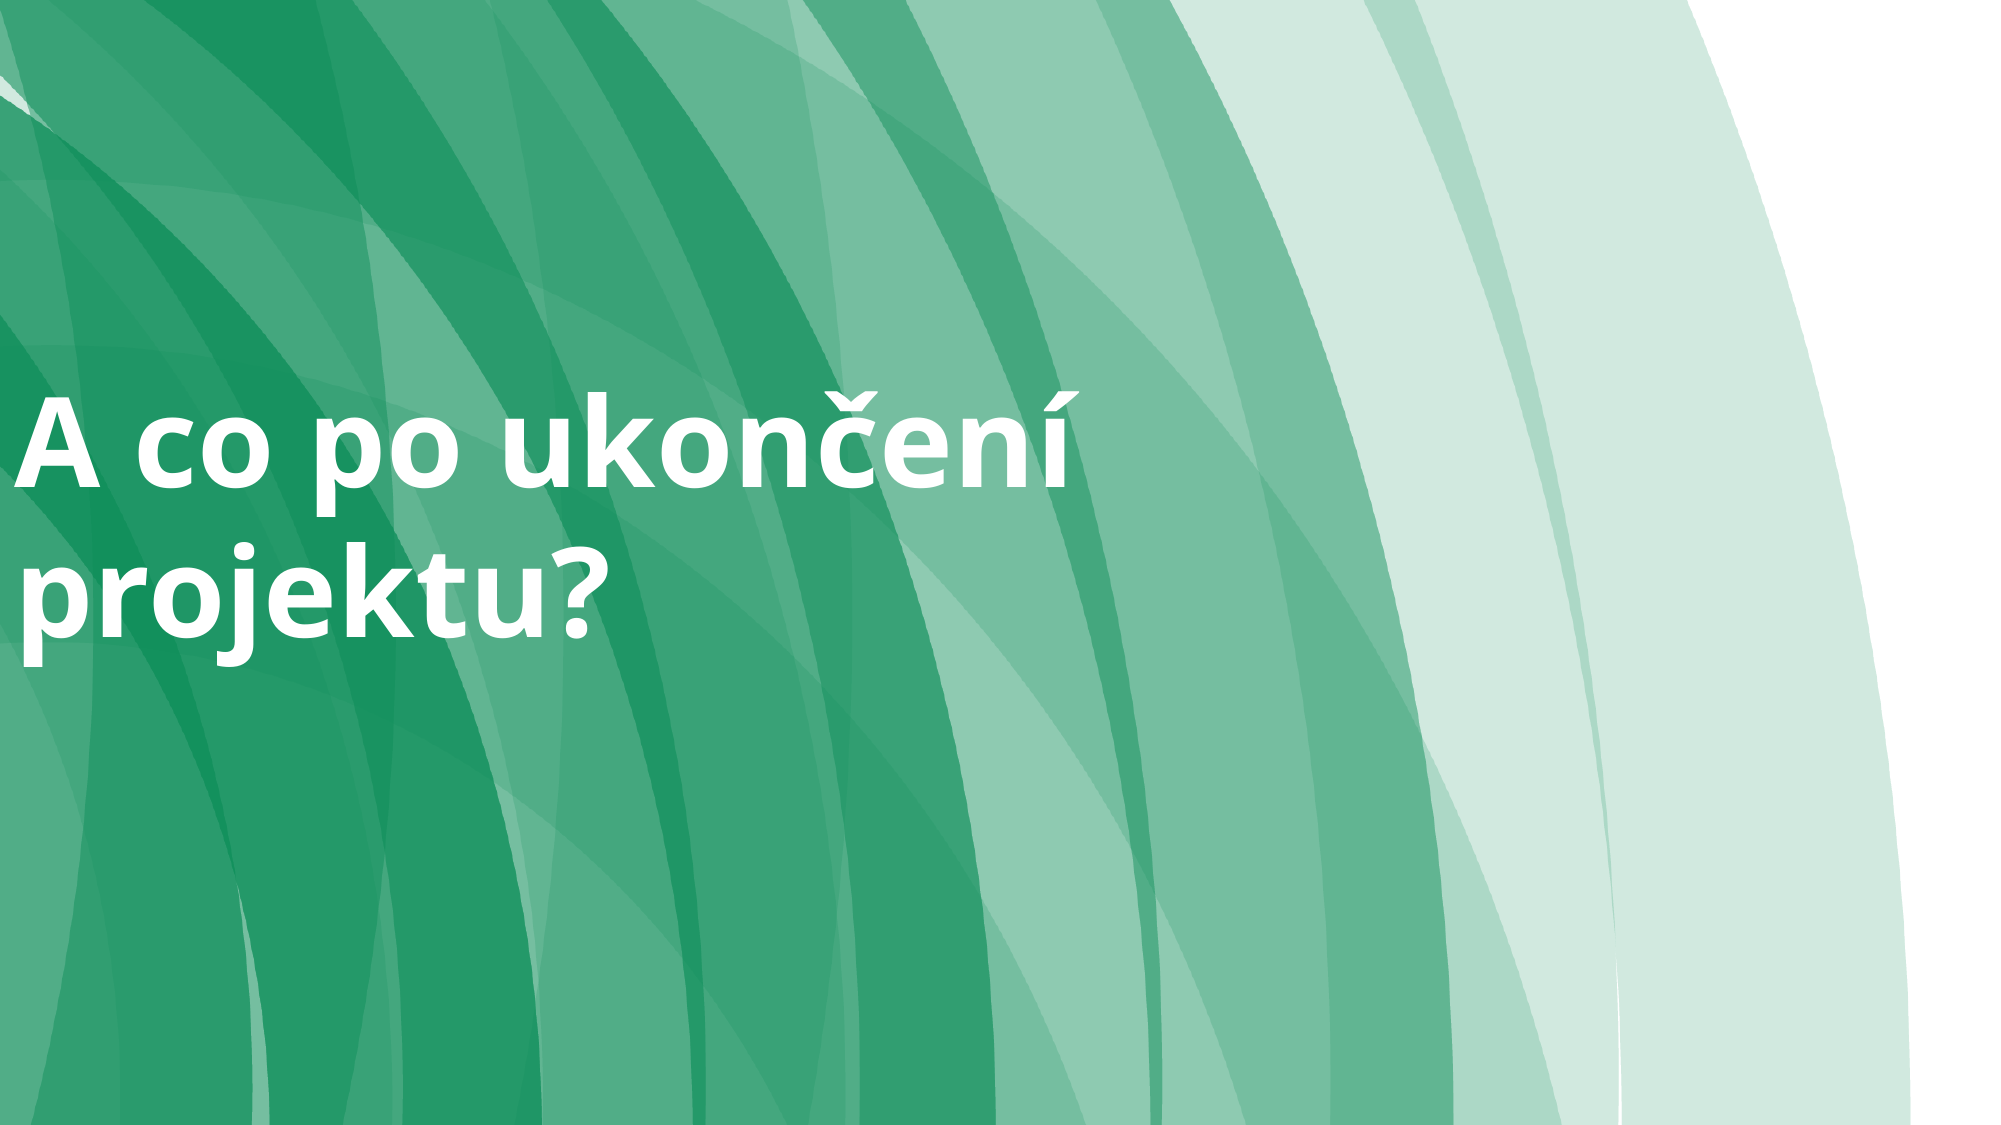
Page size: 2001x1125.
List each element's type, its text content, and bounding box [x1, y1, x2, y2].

title A co po ukončení projektu? [0, 355, 1576, 1010]
picture [0, 0, 2001, 1125]
